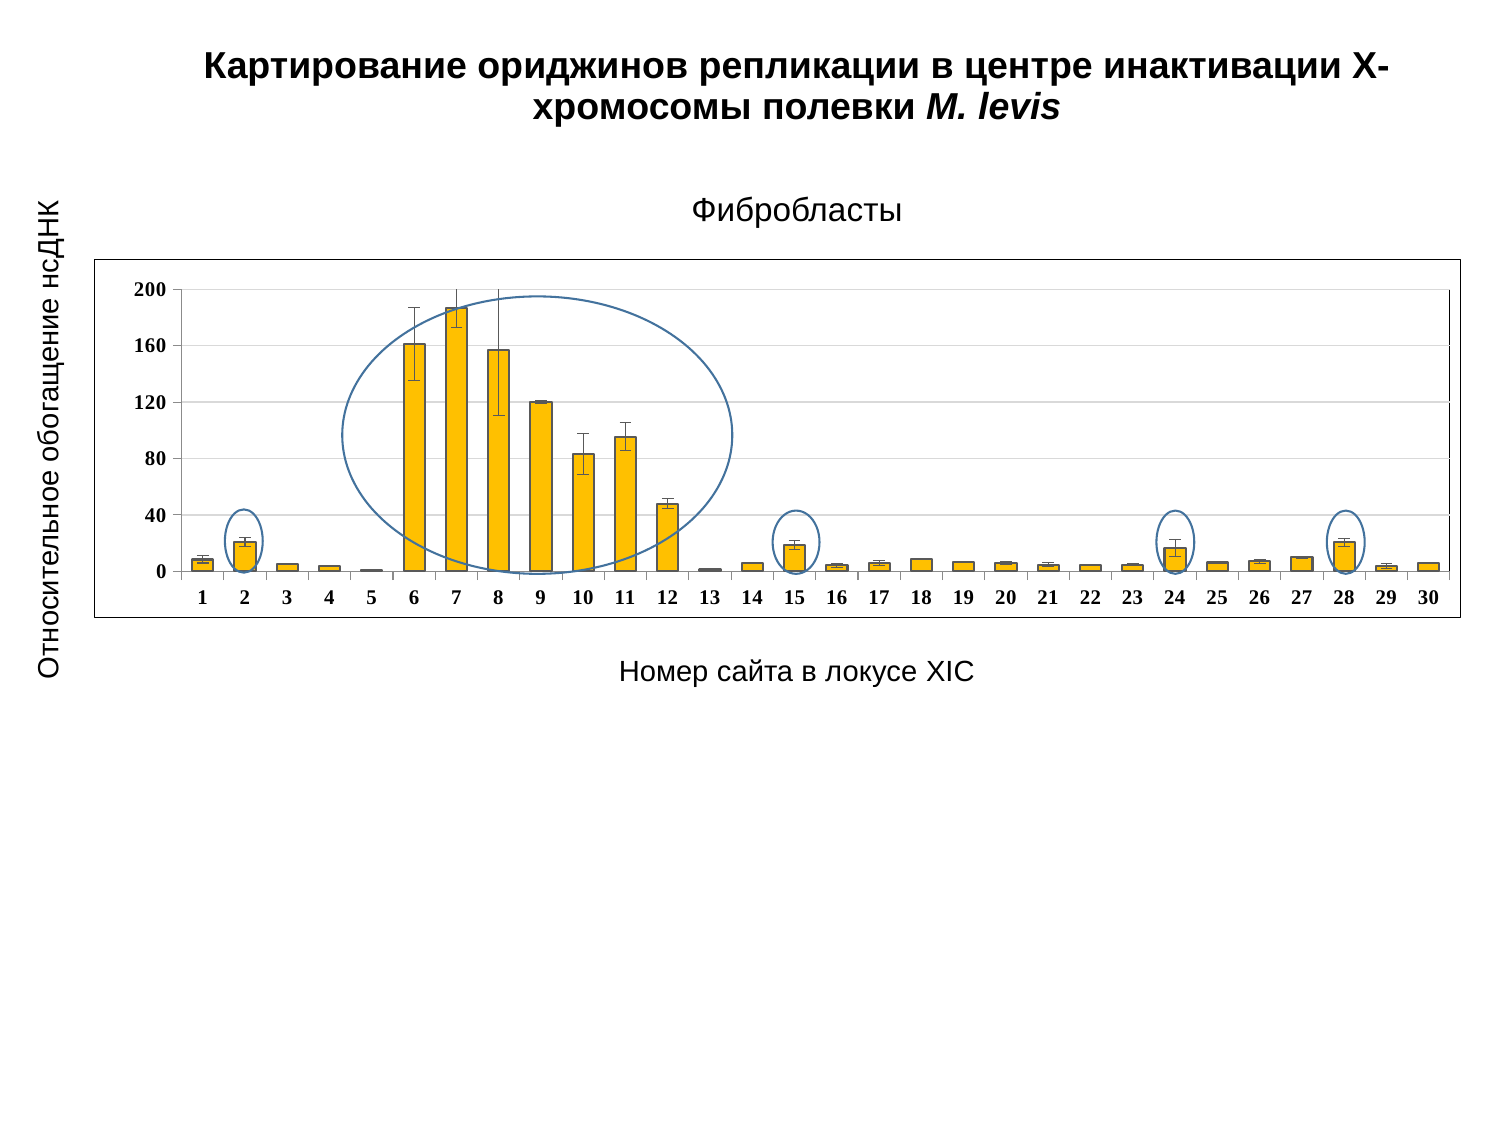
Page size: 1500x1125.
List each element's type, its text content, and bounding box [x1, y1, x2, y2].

text_box Картирование ориджинов репликации в центре инактивации Х-хромосомы полевки M. levis [132, 34, 1462, 140]
chart [93, 258, 1462, 618]
text_box Фибробласты [676, 180, 918, 236]
text_box Номер сайта в локусе XIC [604, 644, 990, 695]
text_box Относительное обогащение нсДНК [21, 185, 72, 695]
